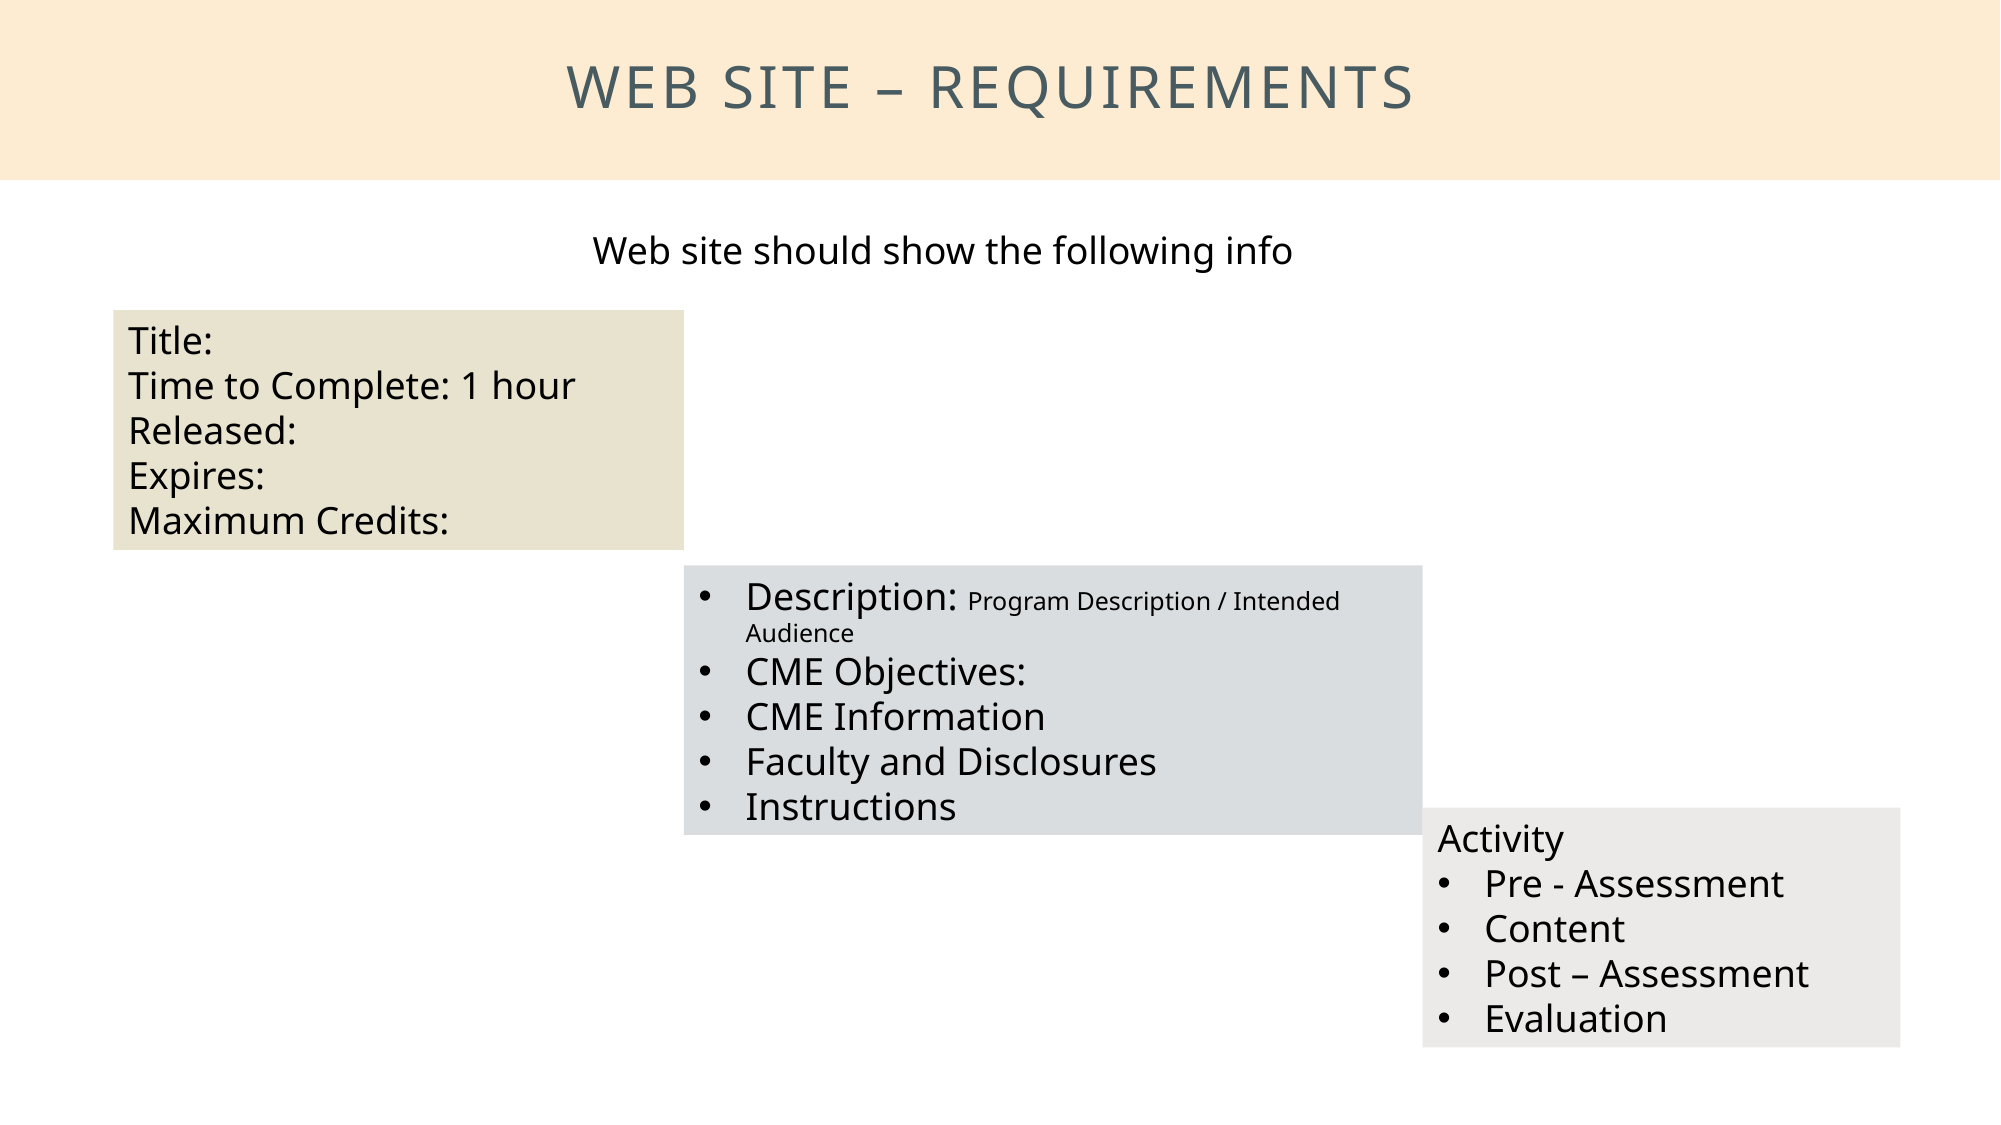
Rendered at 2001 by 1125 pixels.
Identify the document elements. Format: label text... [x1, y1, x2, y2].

title WEB SITE – requirements [0, 0, 2000, 183]
text_box Title: Time to Complete: 1 hour Released: Expires: Maximum Credits: [113, 310, 684, 550]
text_box Description: Program Description / Intended Audience CME Objectives: CME Information Faculty and Disclosures Instructions [683, 565, 1423, 835]
text_box Activity Pre - Assessment Content Post – Assessment Evaluation [1422, 807, 1901, 1048]
text_box Web site should show the following info [577, 220, 1591, 280]
